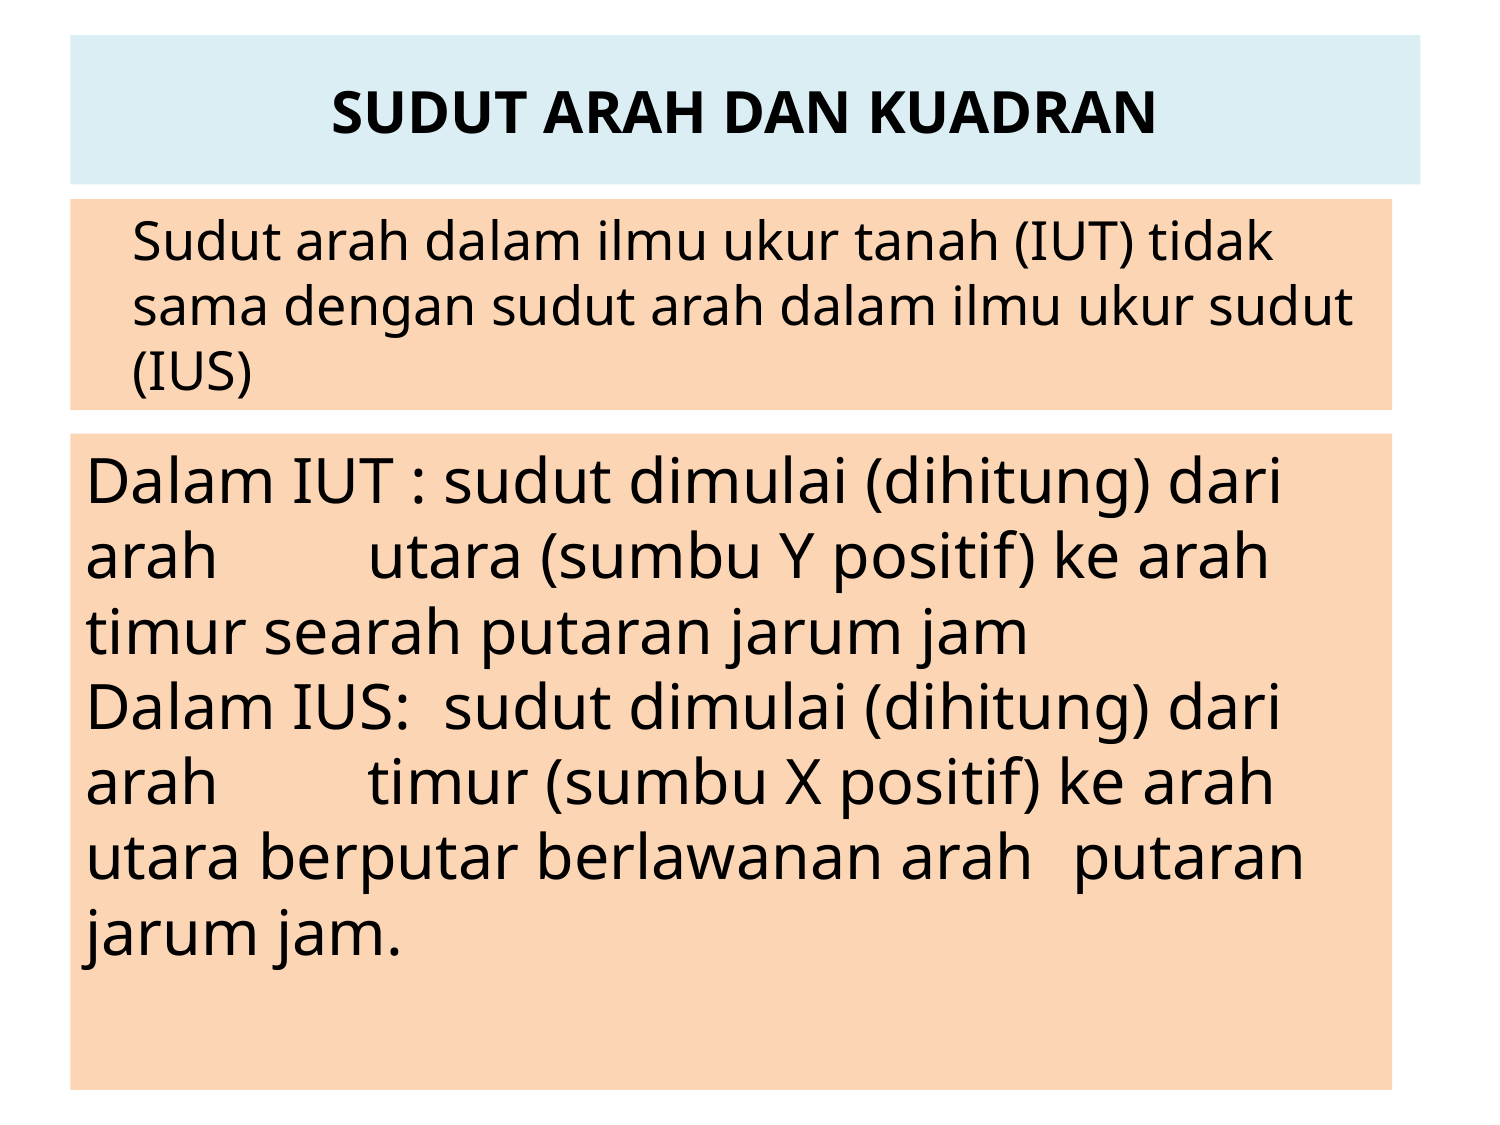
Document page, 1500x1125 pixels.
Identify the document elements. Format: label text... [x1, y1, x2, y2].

list Sudut arah dalam ilmu ukur tanah (IUT) tidak sama dengan sudut arah dalam ilmu ukur sudut (IUS) [70, 199, 1393, 411]
text_box Dalam IUT : sudut dimulai (dihitung) dari arah utara (sumbu Y positif) ke arah timur searah putaran jarum jam Dalam IUS: sudut dimulai (dihitung) dari arah timur (sumbu X positif) ke arah utara berputar berlawanan arah putaran jarum jam. [70, 433, 1393, 1090]
title SUDUT ARAH DAN KUADRAN [70, 35, 1421, 185]
